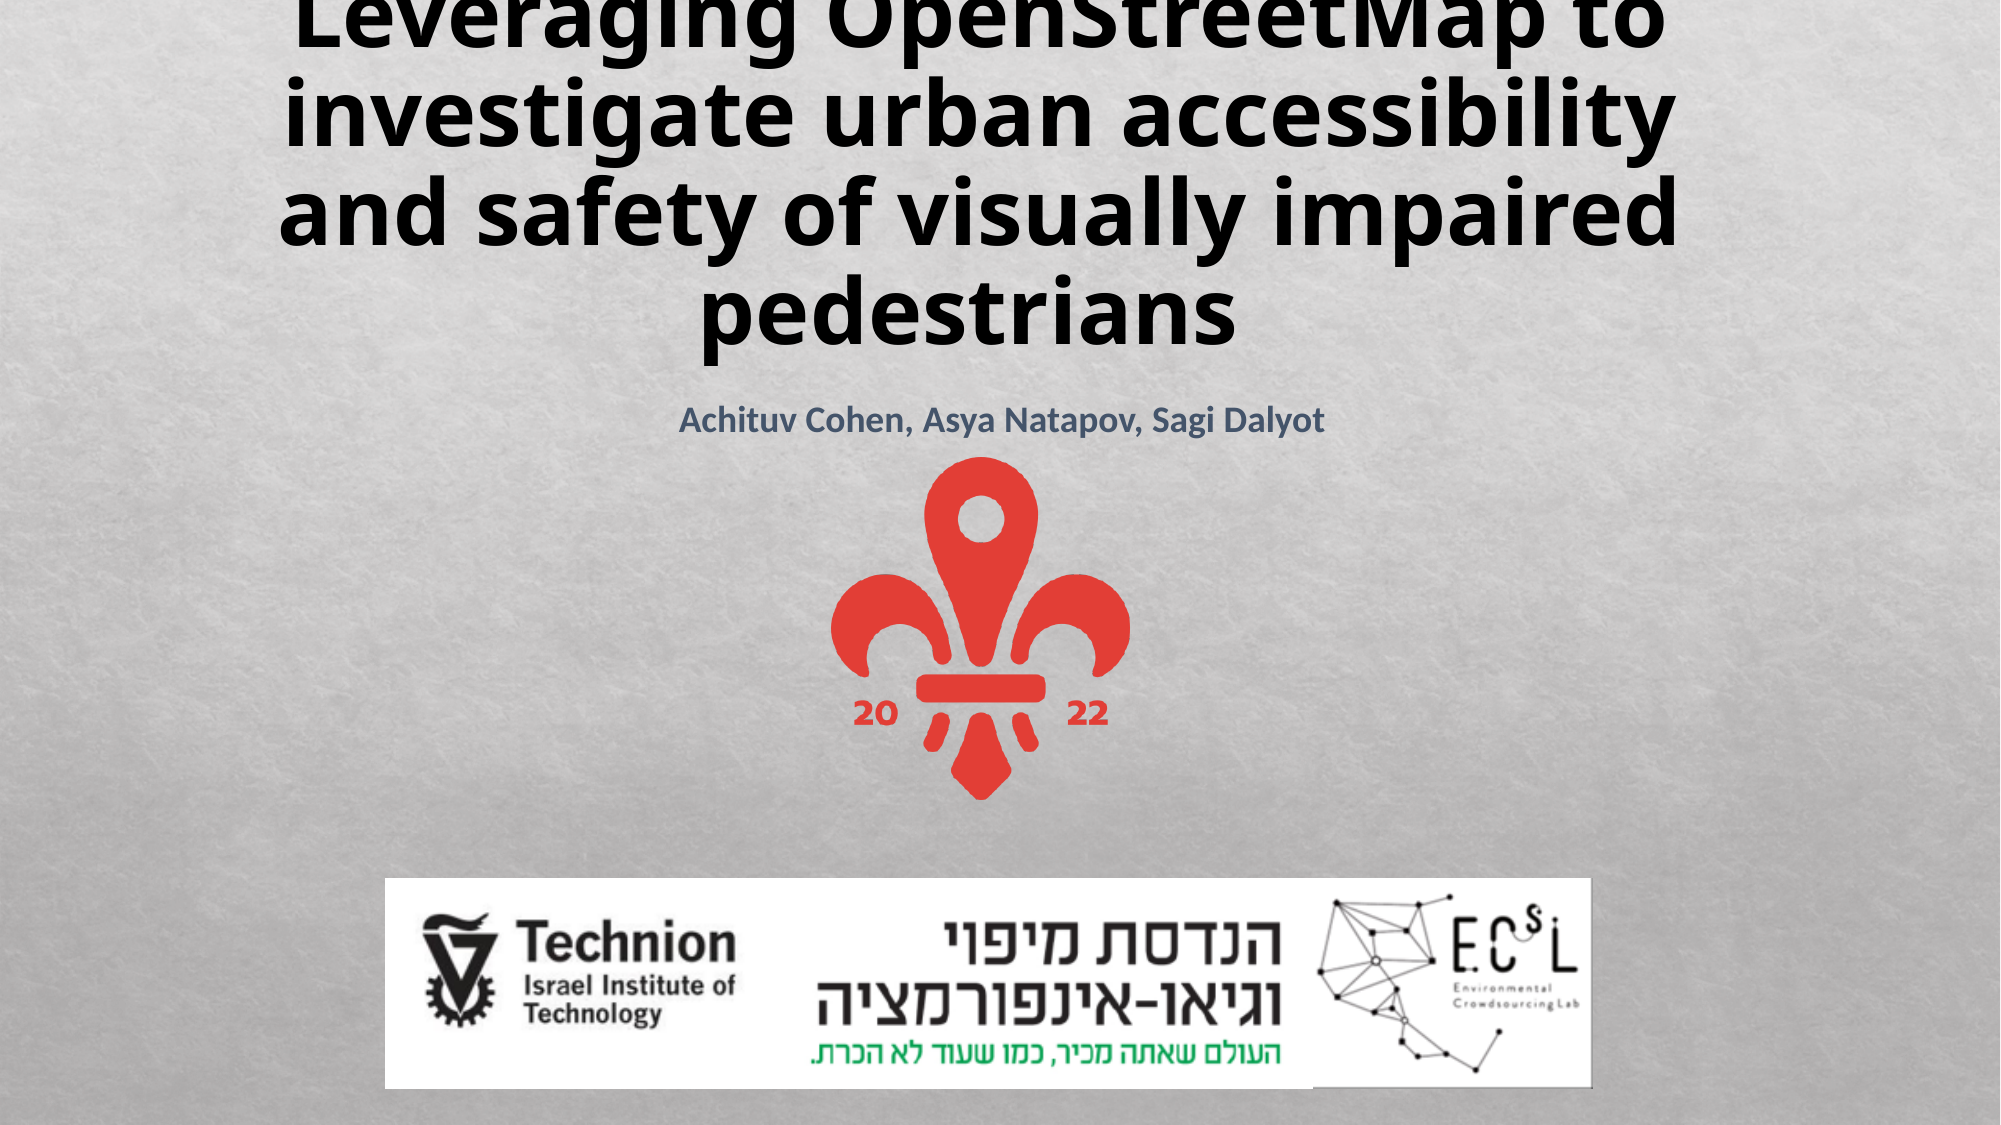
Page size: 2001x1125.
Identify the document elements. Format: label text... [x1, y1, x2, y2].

picture [760, 878, 1313, 1089]
title Leveraging OpenStreetMap to investigate urban accessibility and safety of visually impaired pedestrians [201, 99, 1759, 343]
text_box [1313, 878, 1593, 1089]
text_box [385, 878, 760, 1089]
text_box Achituv Cohen, Asya Natapov, Sagi Dalyot [318, 387, 1642, 971]
picture [831, 457, 1130, 800]
